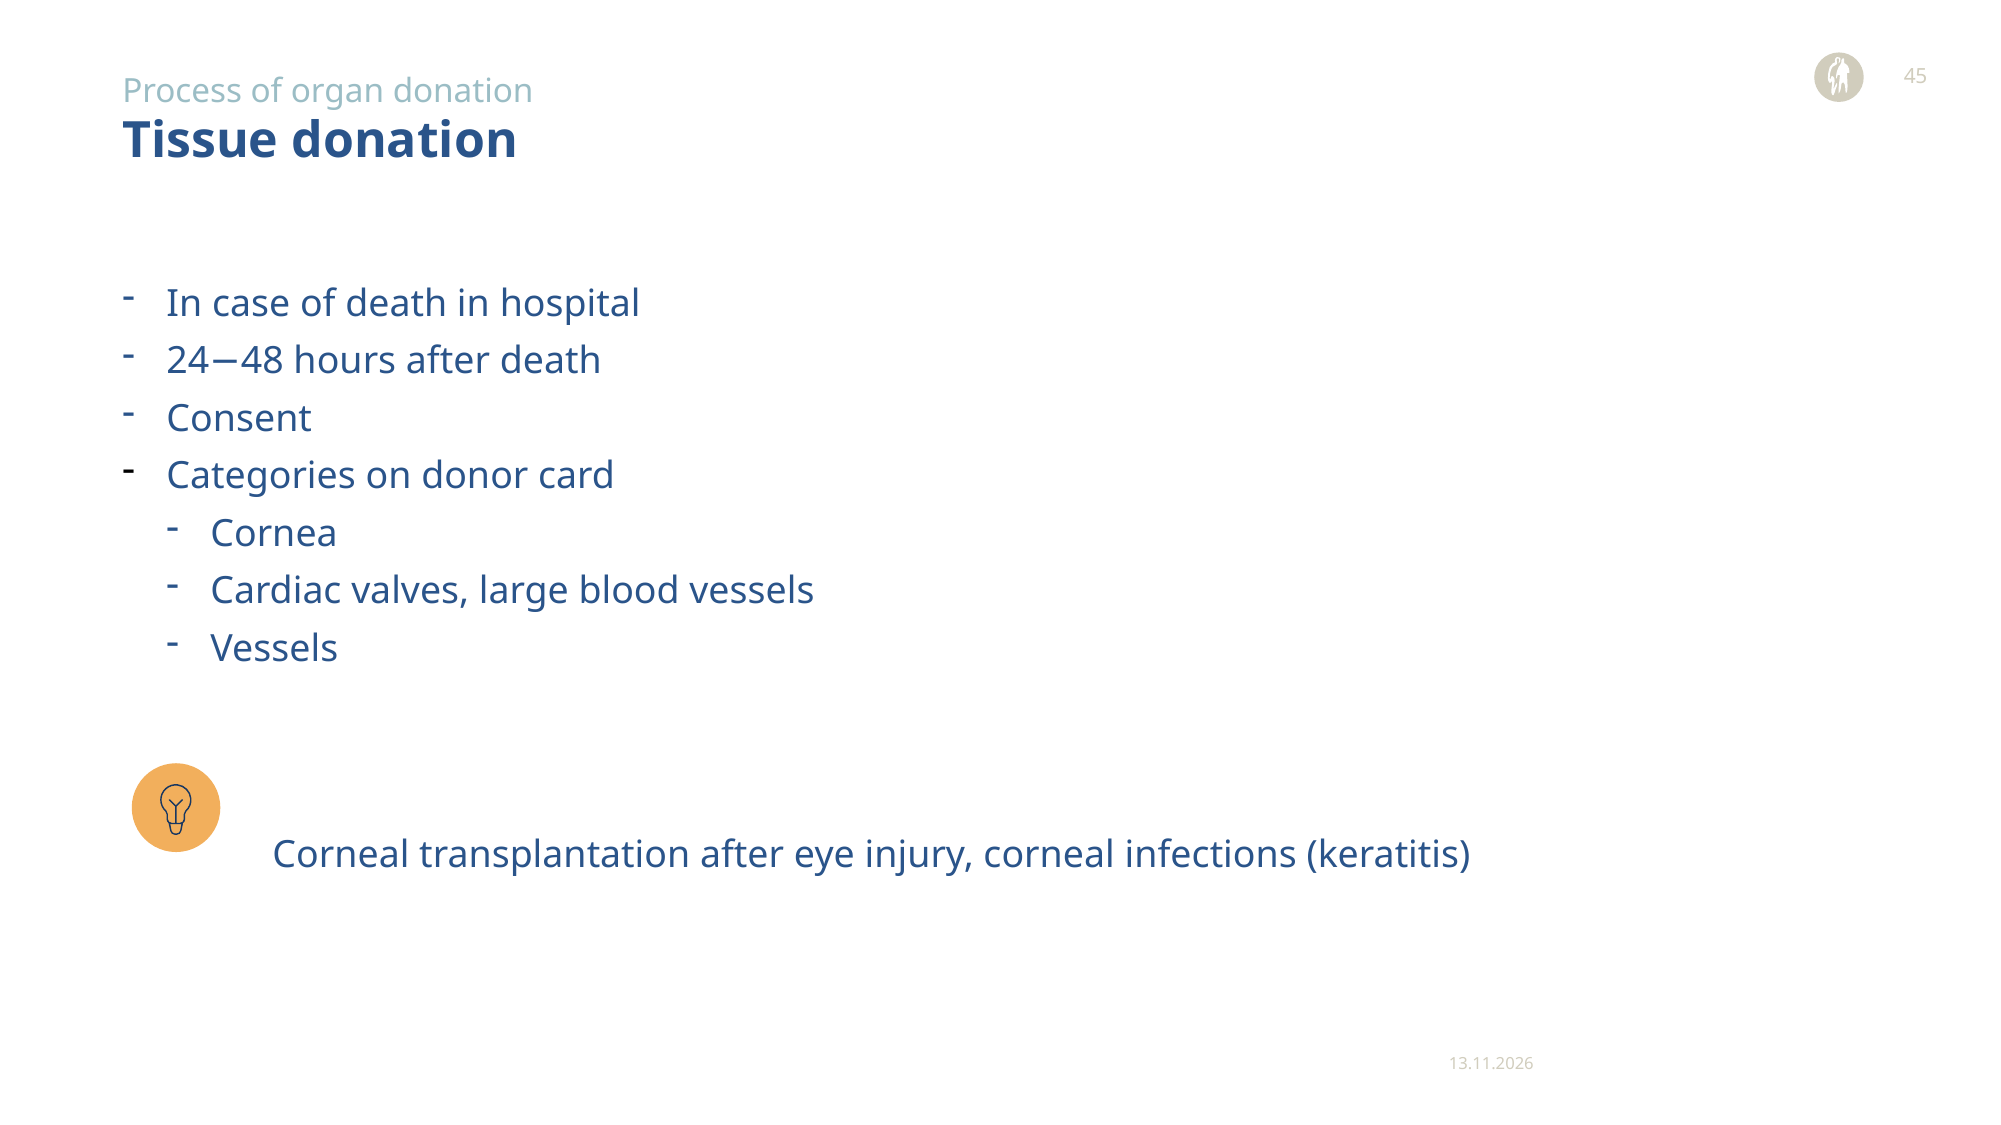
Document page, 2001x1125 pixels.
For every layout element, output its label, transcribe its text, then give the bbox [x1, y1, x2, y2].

slide_number 45 [1877, 62, 1928, 85]
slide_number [1448, 1052, 1558, 1083]
title Tissue donation [122, 107, 1878, 173]
list Process of organ donation [122, 69, 977, 108]
list In case of death in hospital 24−48 hours after death Consent Categories on donor card Cornea Cardiac valves, large blood vessels Vessels Corneal transplantation after eye injury, corneal infections (keratitis) [122, 278, 1733, 1012]
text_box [131, 763, 221, 853]
